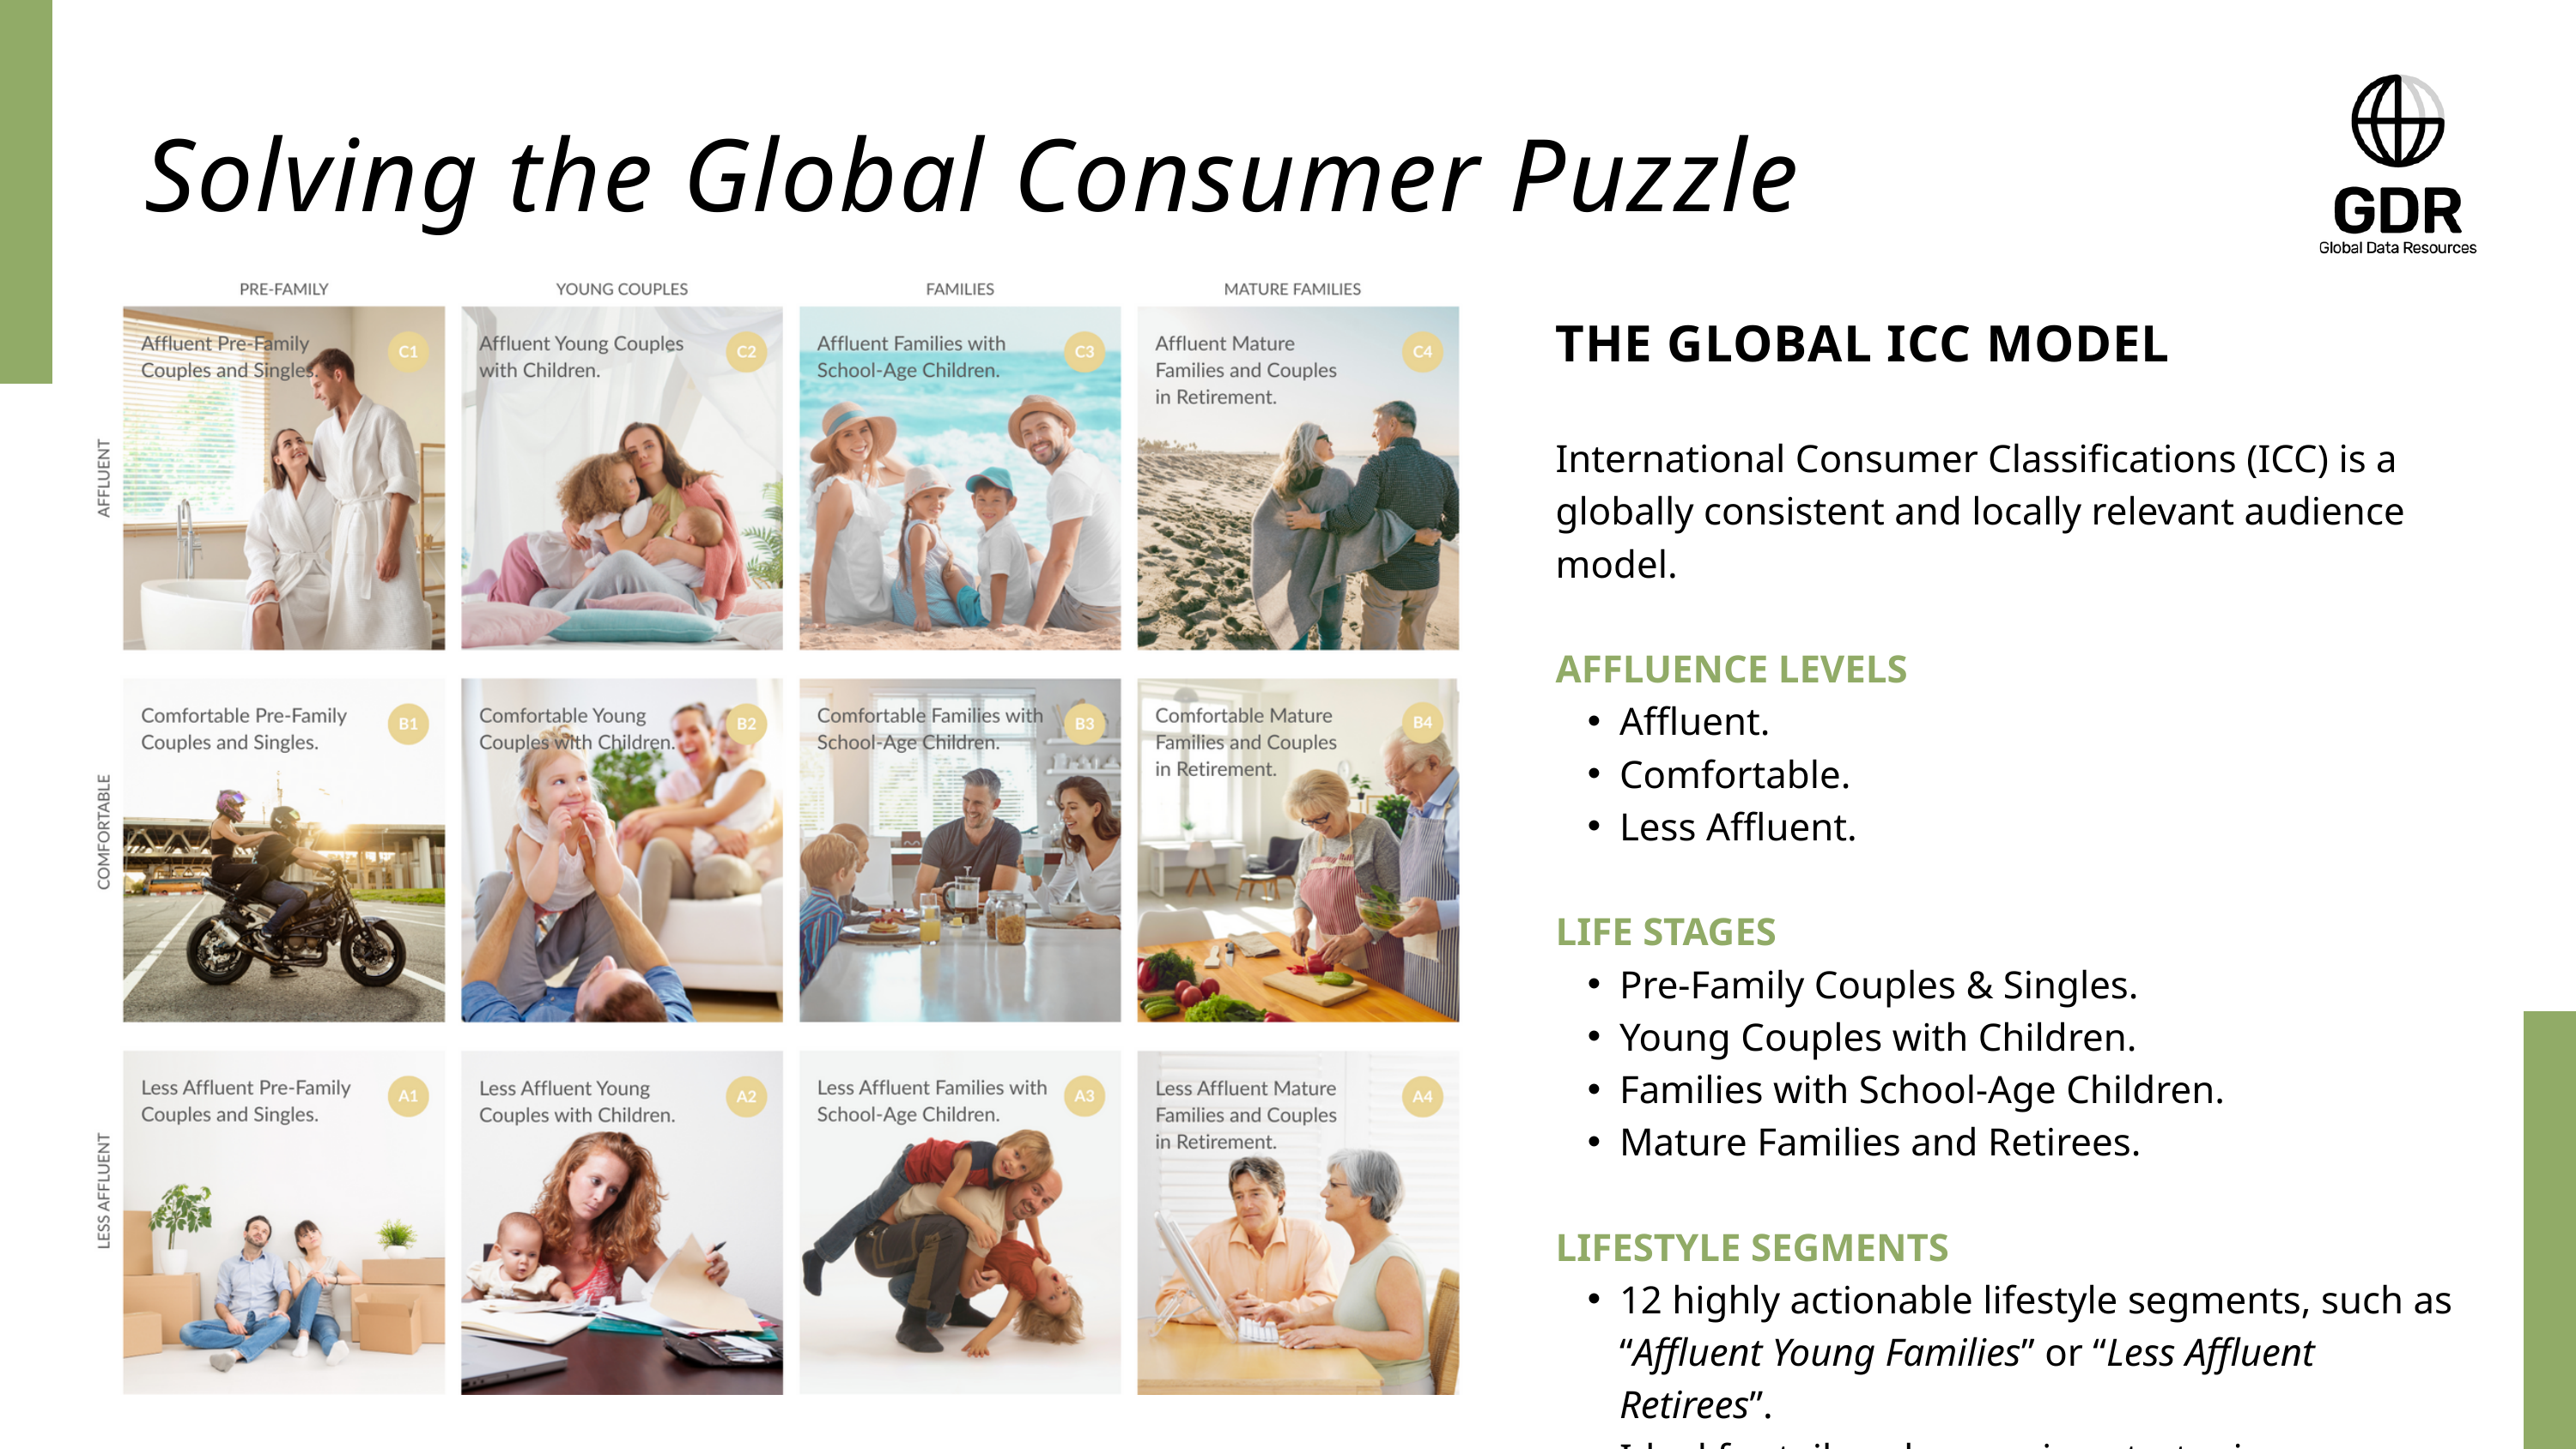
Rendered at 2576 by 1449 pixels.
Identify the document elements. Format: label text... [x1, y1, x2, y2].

text_box International Consumer Classifications (ICC) is a globally consistent and locally relevant audience model. AFFLUENCE LEVELS Affluent. Comfortable. Less Affluent. LIFE STAGES Pre-Family Couples & Singles. Young Couples with Children. Families with School-Age Children. Mature Families and Retirees. LIFESTYLE SEGMENTS 12 highly actionable lifestyle segments, such as “Affluent Young Families” or “Less Affluent Retirees”. Ideal for tailored campaign strategies. [1555, 427, 2477, 1449]
text_box [2290, 58, 2506, 275]
text_box [76, 270, 1484, 1395]
text_box Solving the Global Consumer Puzzle [144, 91, 2505, 232]
text_box THE GLOBAL ICC MODEL [1555, 301, 2506, 373]
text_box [2523, 1010, 2576, 1449]
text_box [0, 0, 53, 385]
